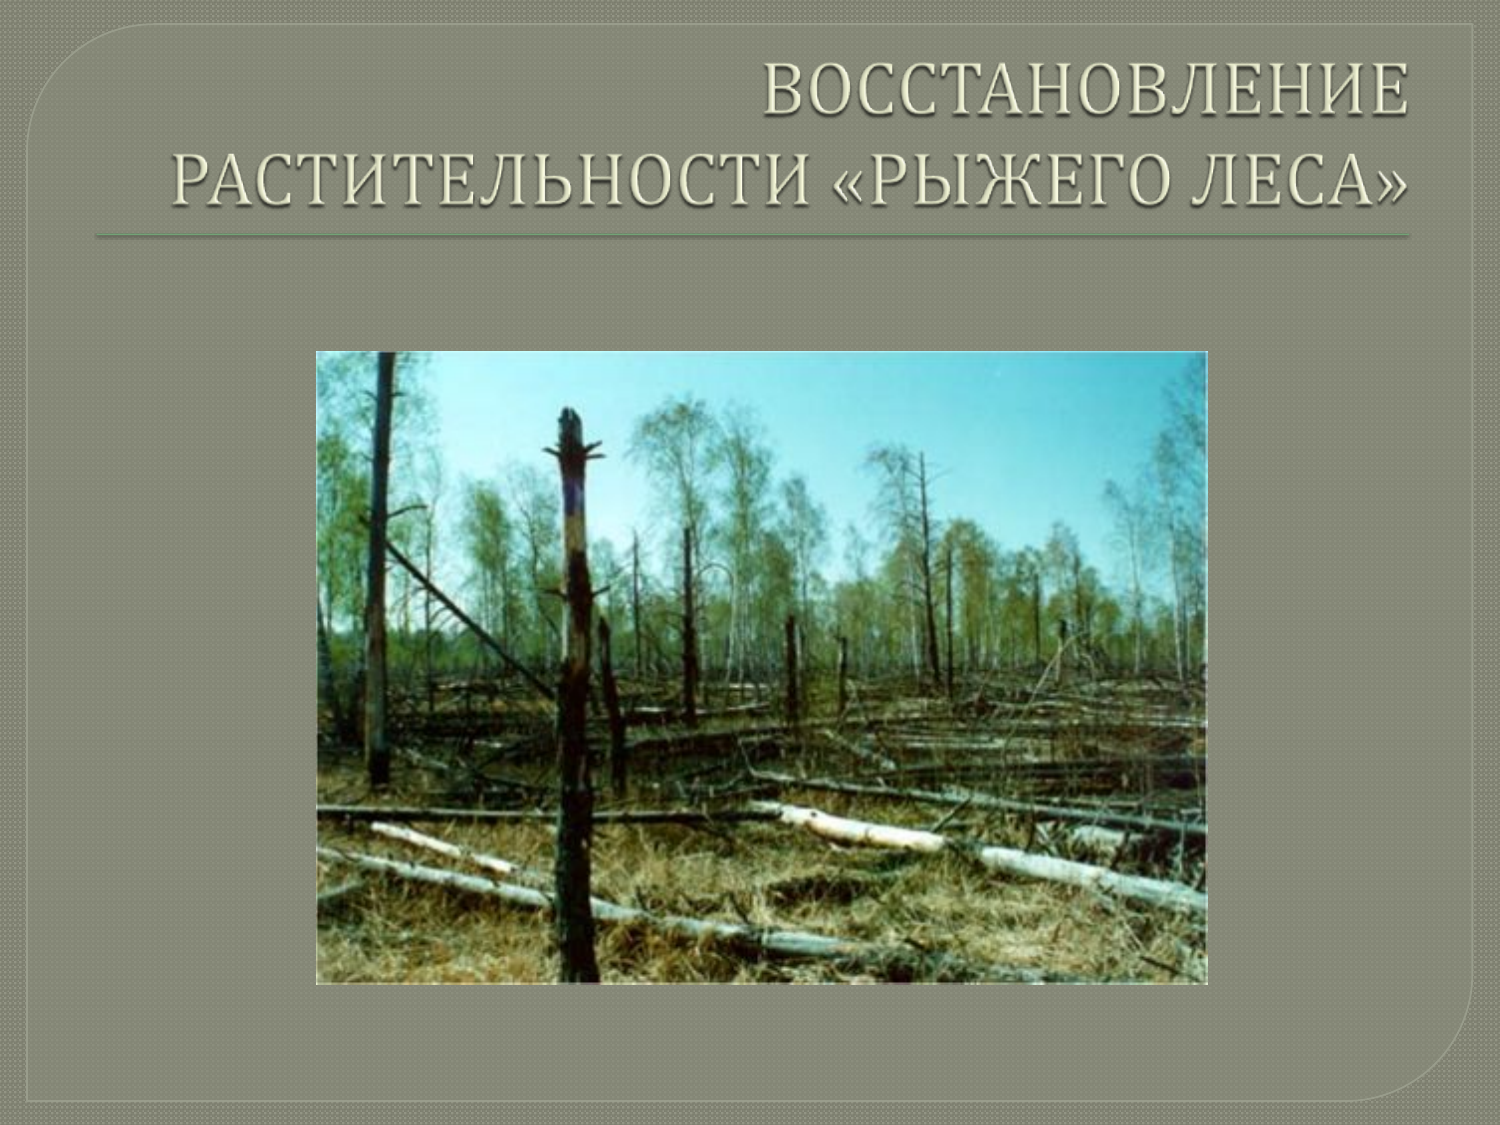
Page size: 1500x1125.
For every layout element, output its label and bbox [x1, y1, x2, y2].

picture [316, 351, 1208, 985]
title [73, 15, 1478, 232]
